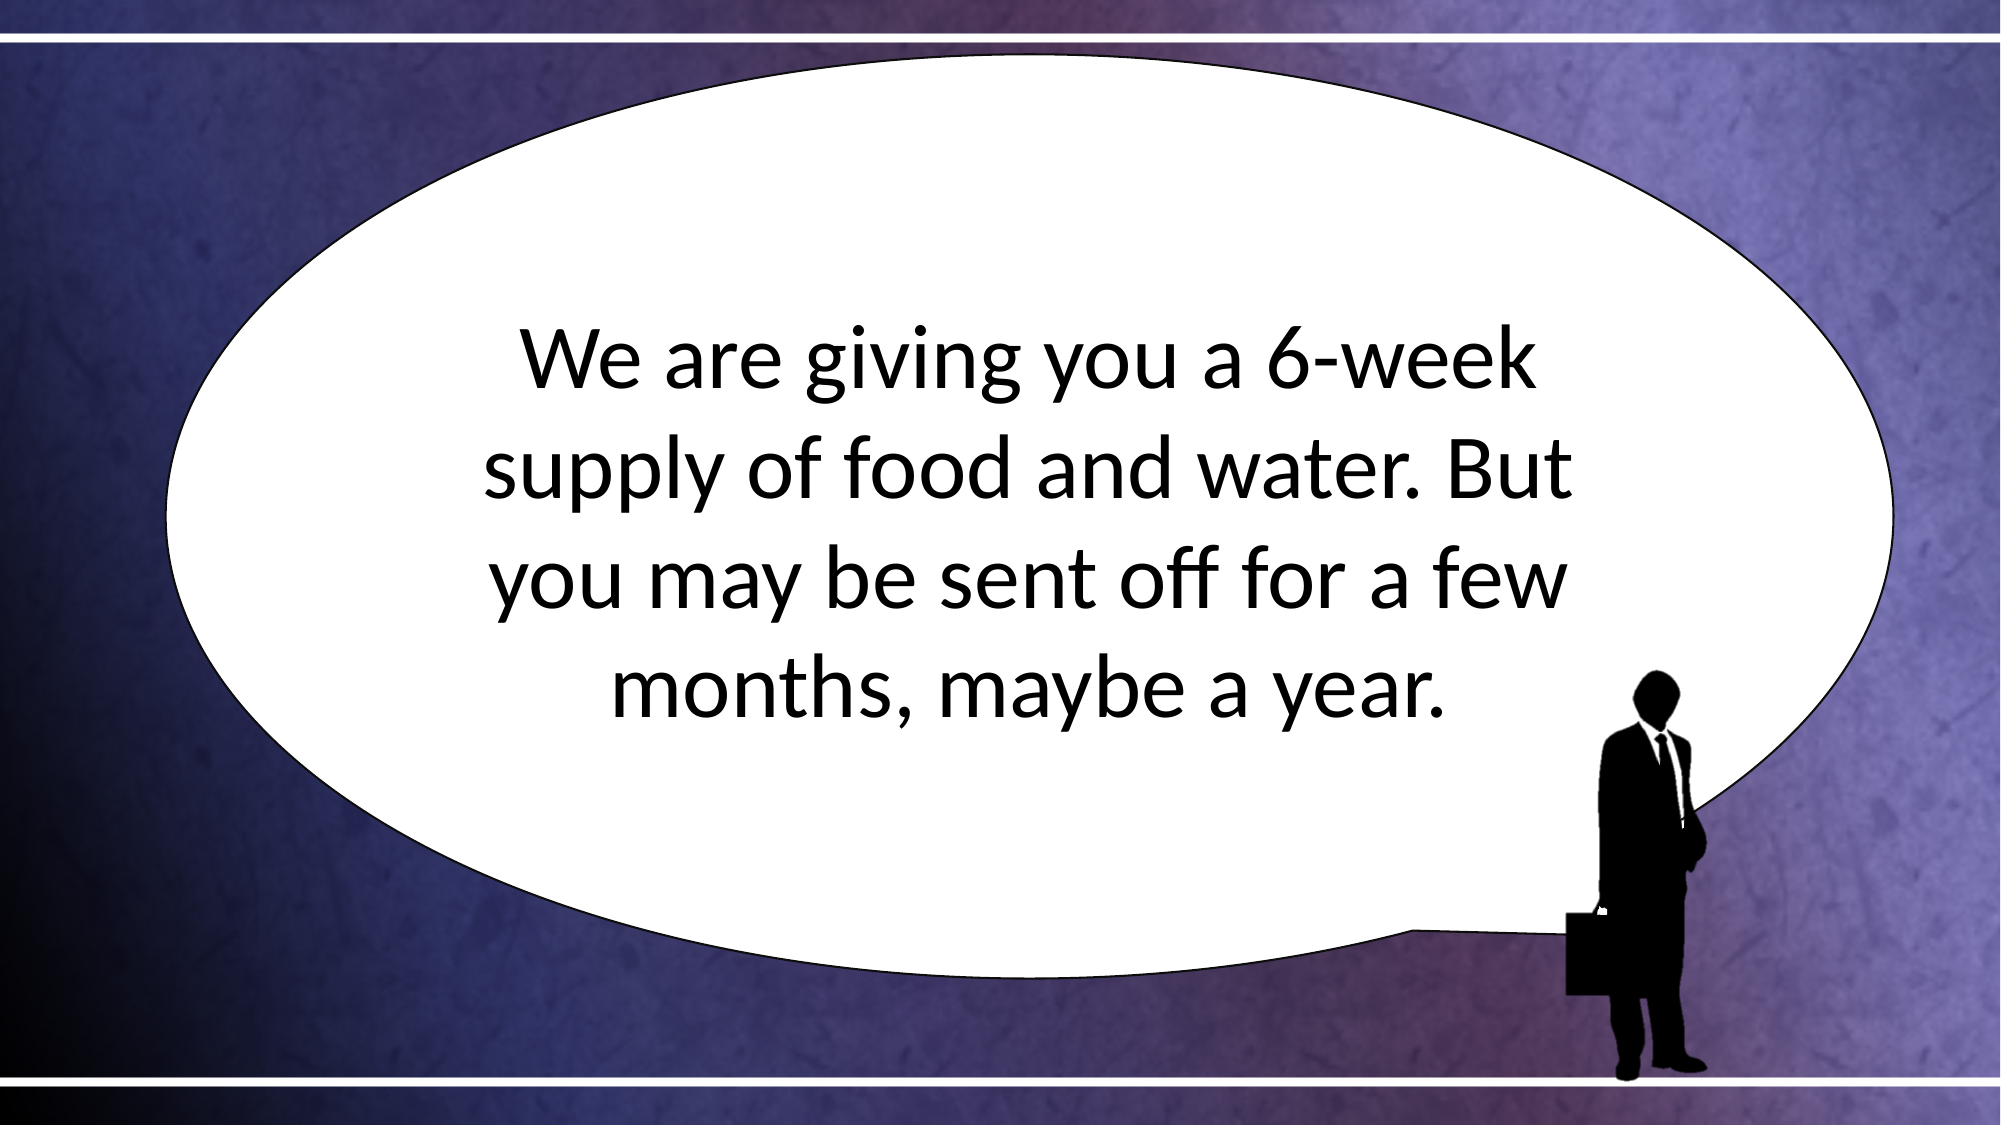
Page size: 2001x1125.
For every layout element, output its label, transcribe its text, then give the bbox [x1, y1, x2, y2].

text_box We are giving you a 6-week supply of food and water. But you may be sent off for a few months, maybe a year. [164, 53, 1895, 980]
picture [0, 0, 2001, 1125]
